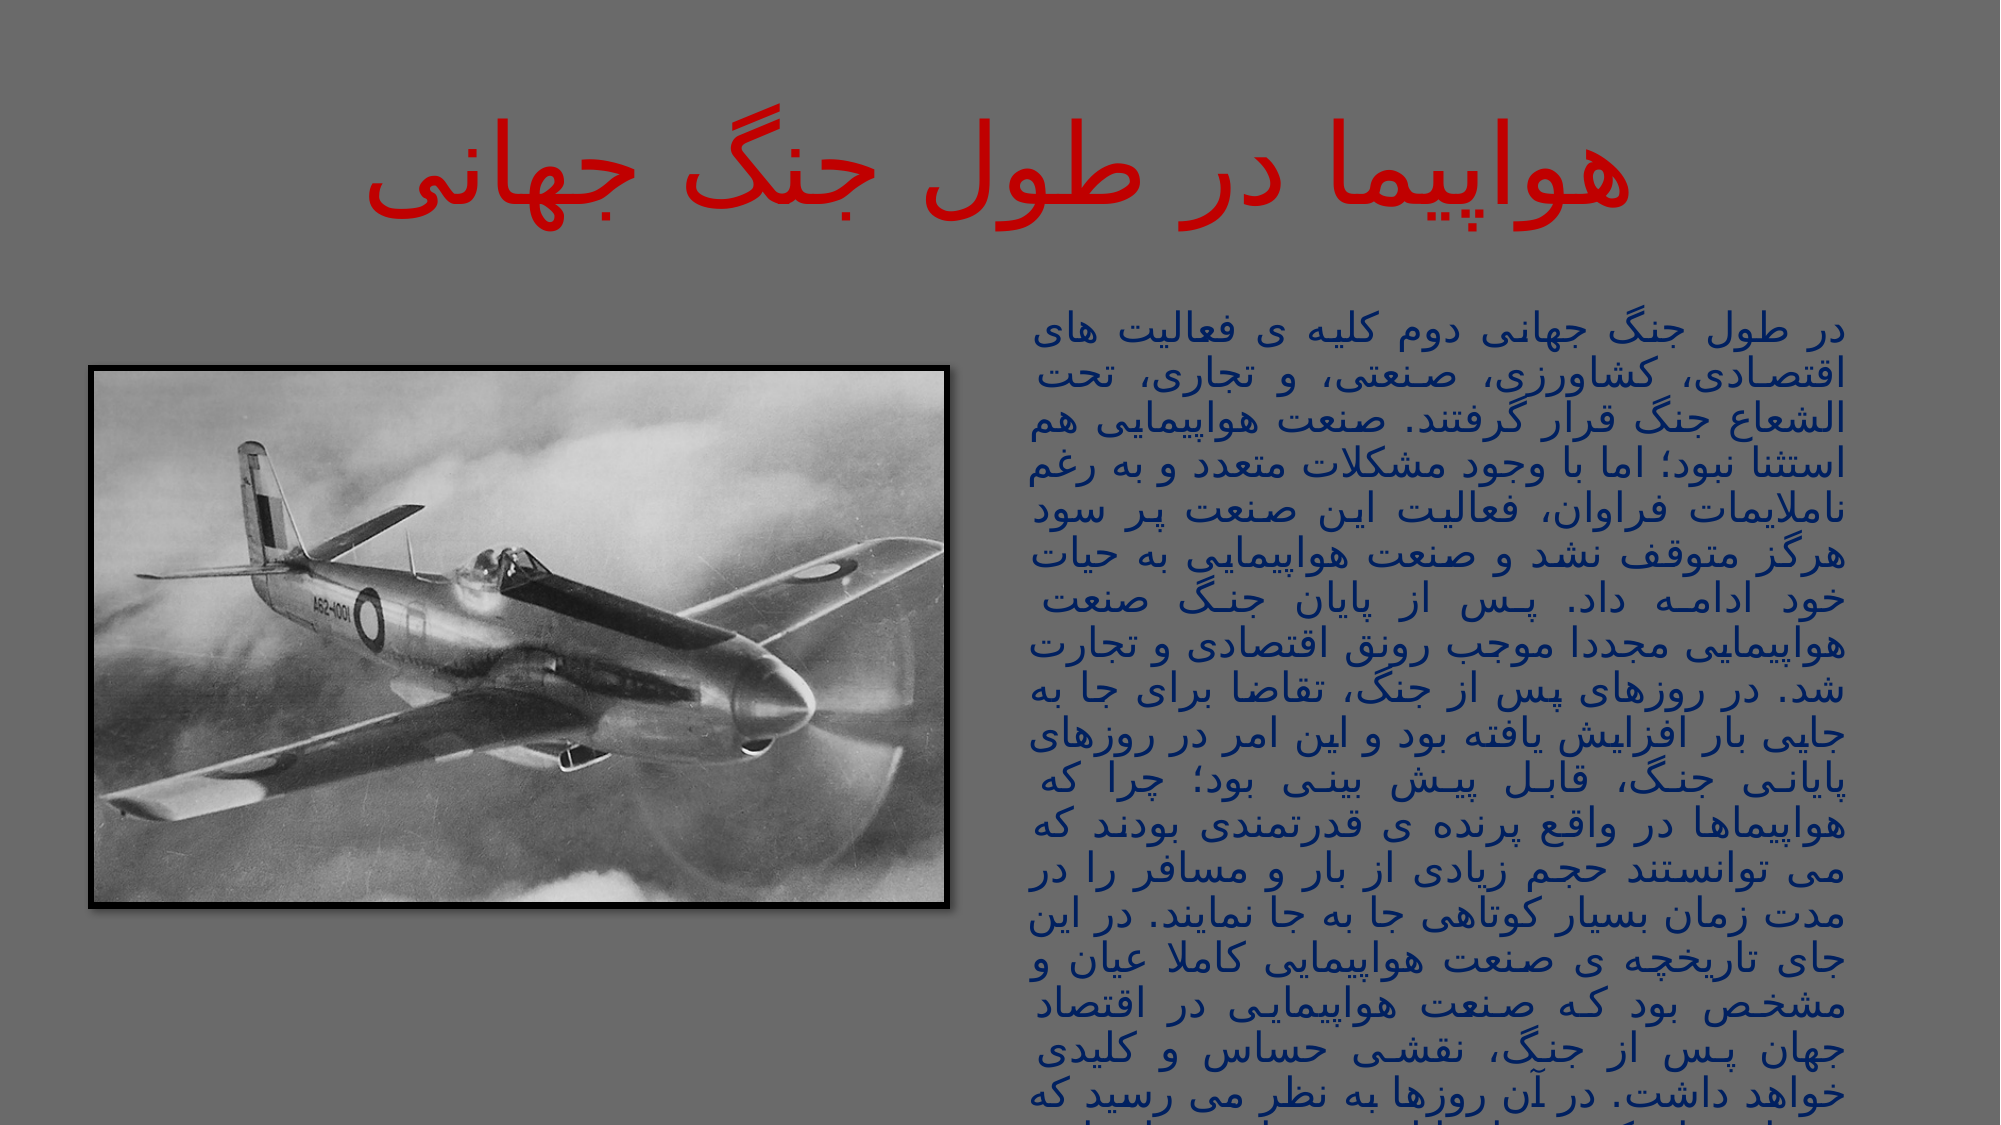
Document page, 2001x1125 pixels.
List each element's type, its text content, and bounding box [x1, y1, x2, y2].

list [93, 371, 944, 903]
title هواپیما در طول جنگ جهانی [137, 59, 1863, 278]
list در طول جنگ جهانی دوم کلیه ی فعالیت های اقتصادی، کشاورزی، صنعتی، و تجاری، تحت الشعاع جنگ قرار گرفتند. صنعت هواپیمایی هم استثنا نبود؛ اما با وجود مشکلات متعدد و به رغم ناملایمات فراوان، فعالیت این صنعت پر سود هرگز متوقف نشد و صنعت هواپیمایی به حیات خود ادامه داد. پس از پایان جنگ صنعت هواپیمایی مجددا موجب رونق اقتصادی و تجارت شد. در روزهای پس از جنگ، تقاضا برای جا به جایی بار افزایش یافته بود و این امر در روزهای پایانی جنگ، قابل پیش بینی بود؛ چرا که هواپیماها در واقع پرنده ی قدرتمندی بودند که می توانستند حجم زیادی از بار و مسافر را در مدت زمان بسیار کوتاهی جا به جا نمایند. در این جای تاریخچه ی صنعت هواپیمایی کاملا عیان و مشخص بود که صنعت هواپیمایی در اقتصاد جهان پس از جنگ، نقشی حساس و کلیدی خواهد داشت. در آن روزها به نظر می رسید که بسیاری از کشورها مایلند خدمات هواپیمایی کشوری را به صورت تجاری ارائه دهند. [1012, 299, 1863, 1014]
